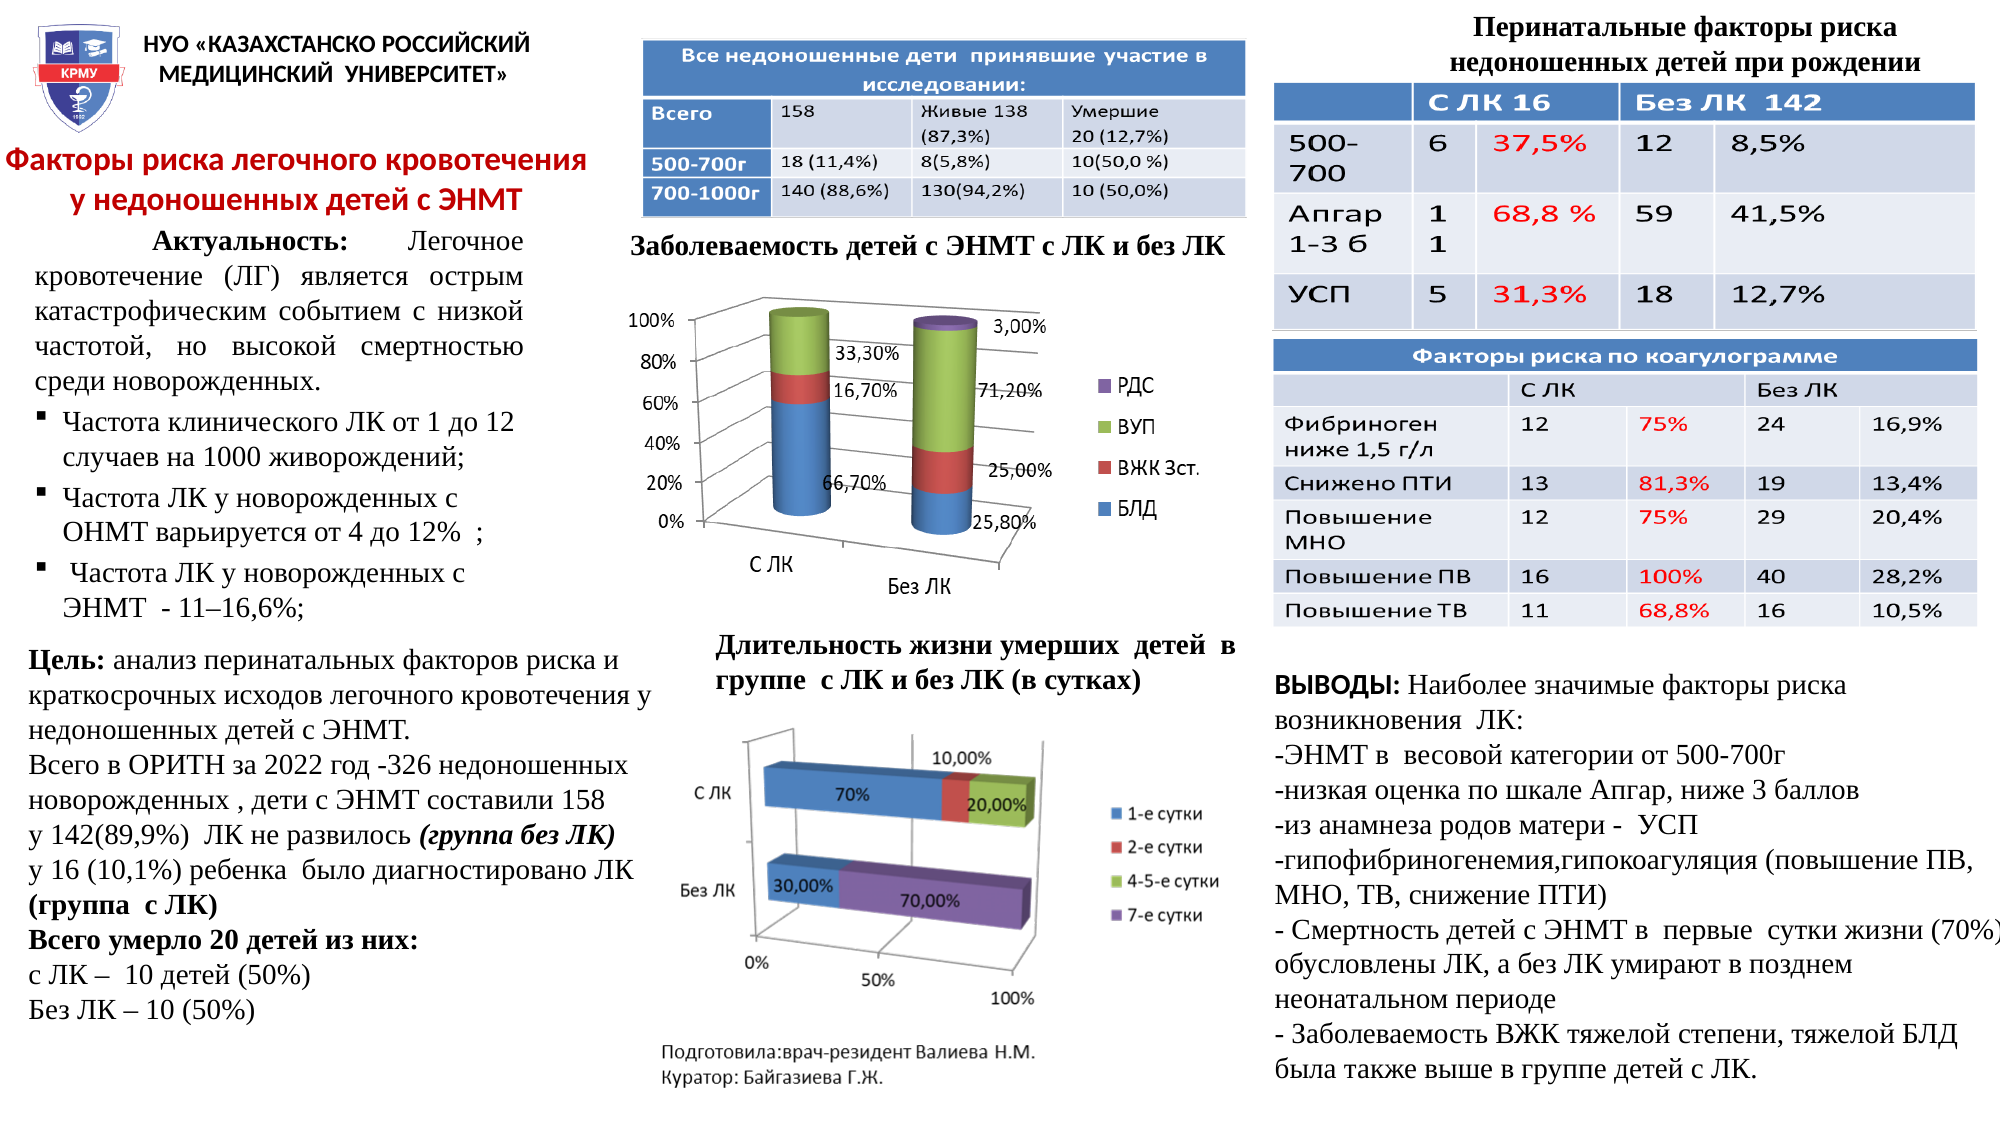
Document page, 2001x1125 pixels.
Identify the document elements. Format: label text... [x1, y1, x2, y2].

text_box Факторы риска легочного кровотечения у недоношенных детей с ЭНМТ [0, 129, 608, 225]
picture [646, 1030, 1647, 1104]
title НУО «КАЗАХСТАНСКО РОССИЙСКИЙ МЕДИЦИНСКИЙ УНИВЕРСИТЕТ» [126, 24, 953, 90]
picture [1270, 77, 1981, 332]
text_box Длительность жизни умерших детей в группе с ЛК и без ЛК (в сутках) [700, 617, 1313, 703]
text_box Заболеваемость детей с ЭНМТ с ЛК и без ЛК [615, 219, 1265, 269]
text_box Актуальность: Легочное кровотечение (ЛГ) является острым катастрофическим событием с низкой частотой, но высокой смертностью среди новорожденных. Частота клинического ЛК от 1 до 12 случаев на 1000 живорождений; Частота ЛК у новорожденных с ОНМТ варьируется от 4 до 12% ; Частота ЛК у новорожденных с ЭНМТ - 11–16,6%; [19, 225, 540, 581]
picture [31, 24, 126, 135]
text_box Перинатальные факторы риска недоношенных детей при рождении [1390, 0, 1981, 77]
picture [641, 35, 1249, 218]
text_box Цель: анализ перинатальных факторов риска и краткосрочных исходов легочного кровотечения у недоношенных детей с ЭНМТ. Всего в ОРИТН за 2022 год -326 недоношенных новорожденных , дети с ЭНМТ составили 158 у 142(89,9%) ЛК не развилось (группа без ЛК) у 16 (10,1%) ребенка было диагностировано ЛК (группа с ЛК) Всего умерло 20 детей из них: с ЛК – 10 детей (50%) Без ЛК – 10 (50%) [13, 633, 766, 1103]
picture [586, 271, 1219, 623]
picture [644, 708, 1235, 1021]
text_box ВЫВОДЫ: Наиболее значимые факторы риска возникновения ЛК: -ЭНМТ в весовой категории от 500-700г -низкая оценка по шкале Апгар, ниже 3 баллов -из анамнеза родов матери - УСП -гипофибриногенемия,гипокоагуляция (повышение ПВ, МНО, ТВ, снижение ПТИ) - Смертность детей с ЭНМТ в первые сутки жизни (70%) обусловлены ЛК, а без ЛК умирают в позднем неонатальном периоде - Заболеваемость ВЖК тяжелой степени, тяжелой БЛД была также выше в группе детей с ЛК. [1259, 657, 2000, 1093]
picture [1270, 335, 1981, 636]
